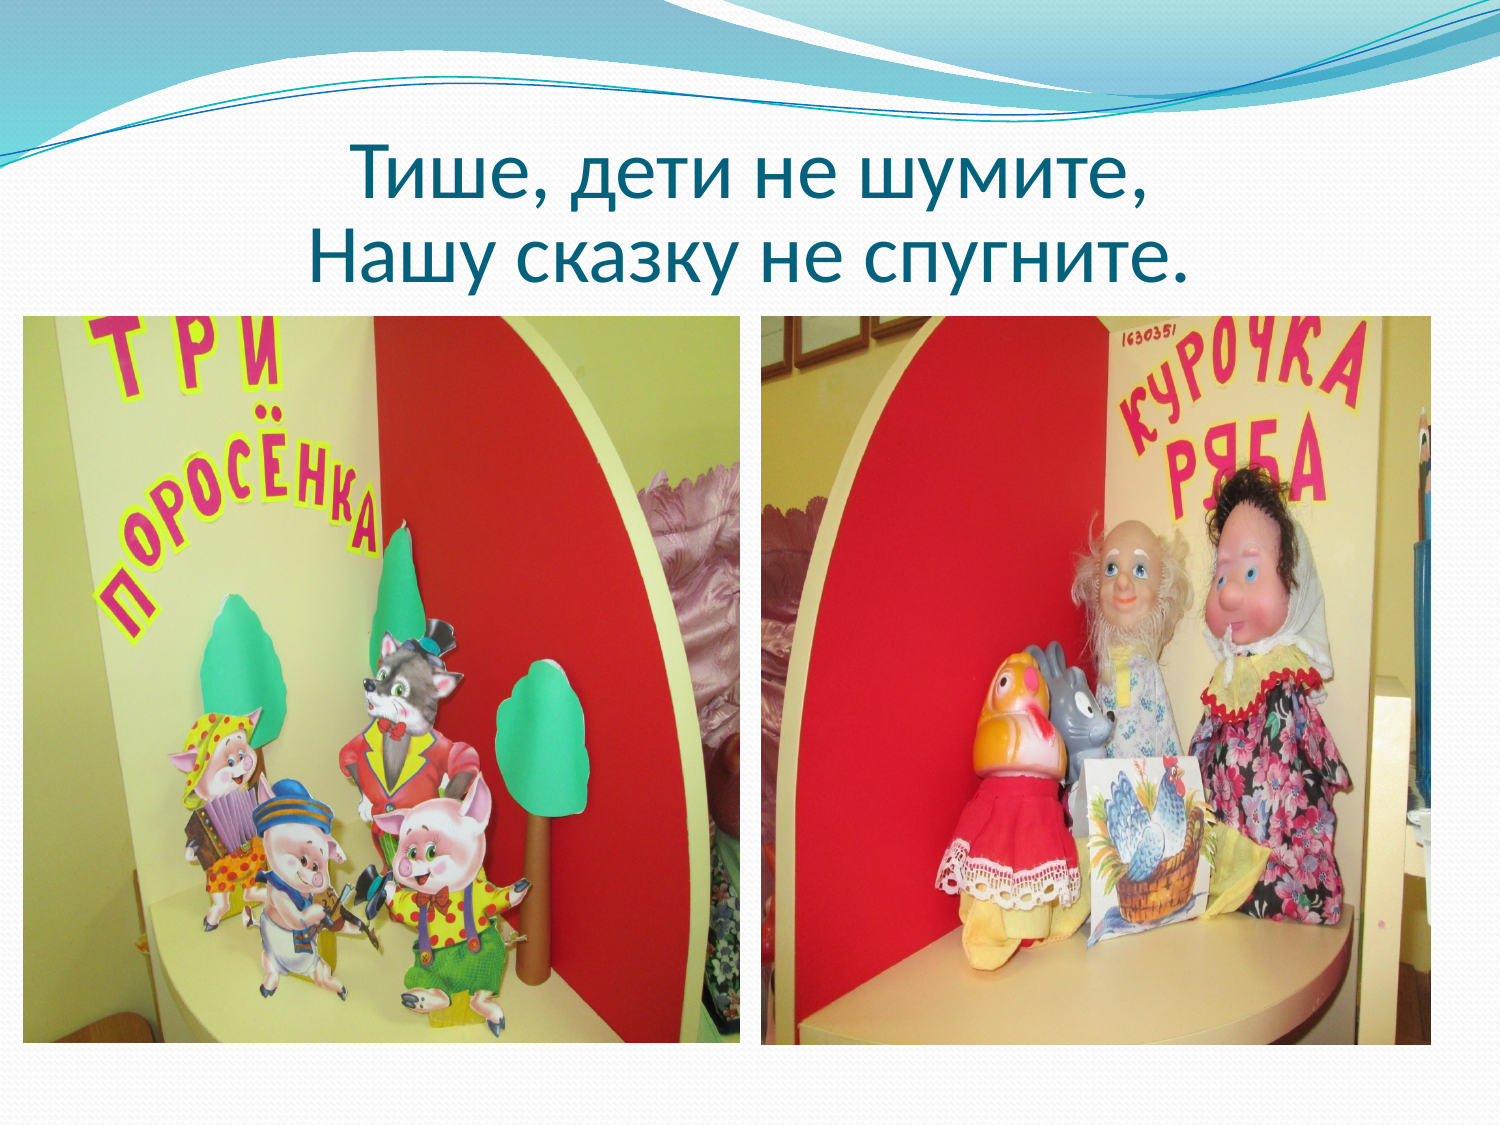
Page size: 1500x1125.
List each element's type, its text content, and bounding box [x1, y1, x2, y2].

picture [23, 316, 740, 1044]
picture [761, 316, 1432, 1045]
title Тише, дети не шумите, Нашу сказку не спугните. [75, 115, 1425, 303]
